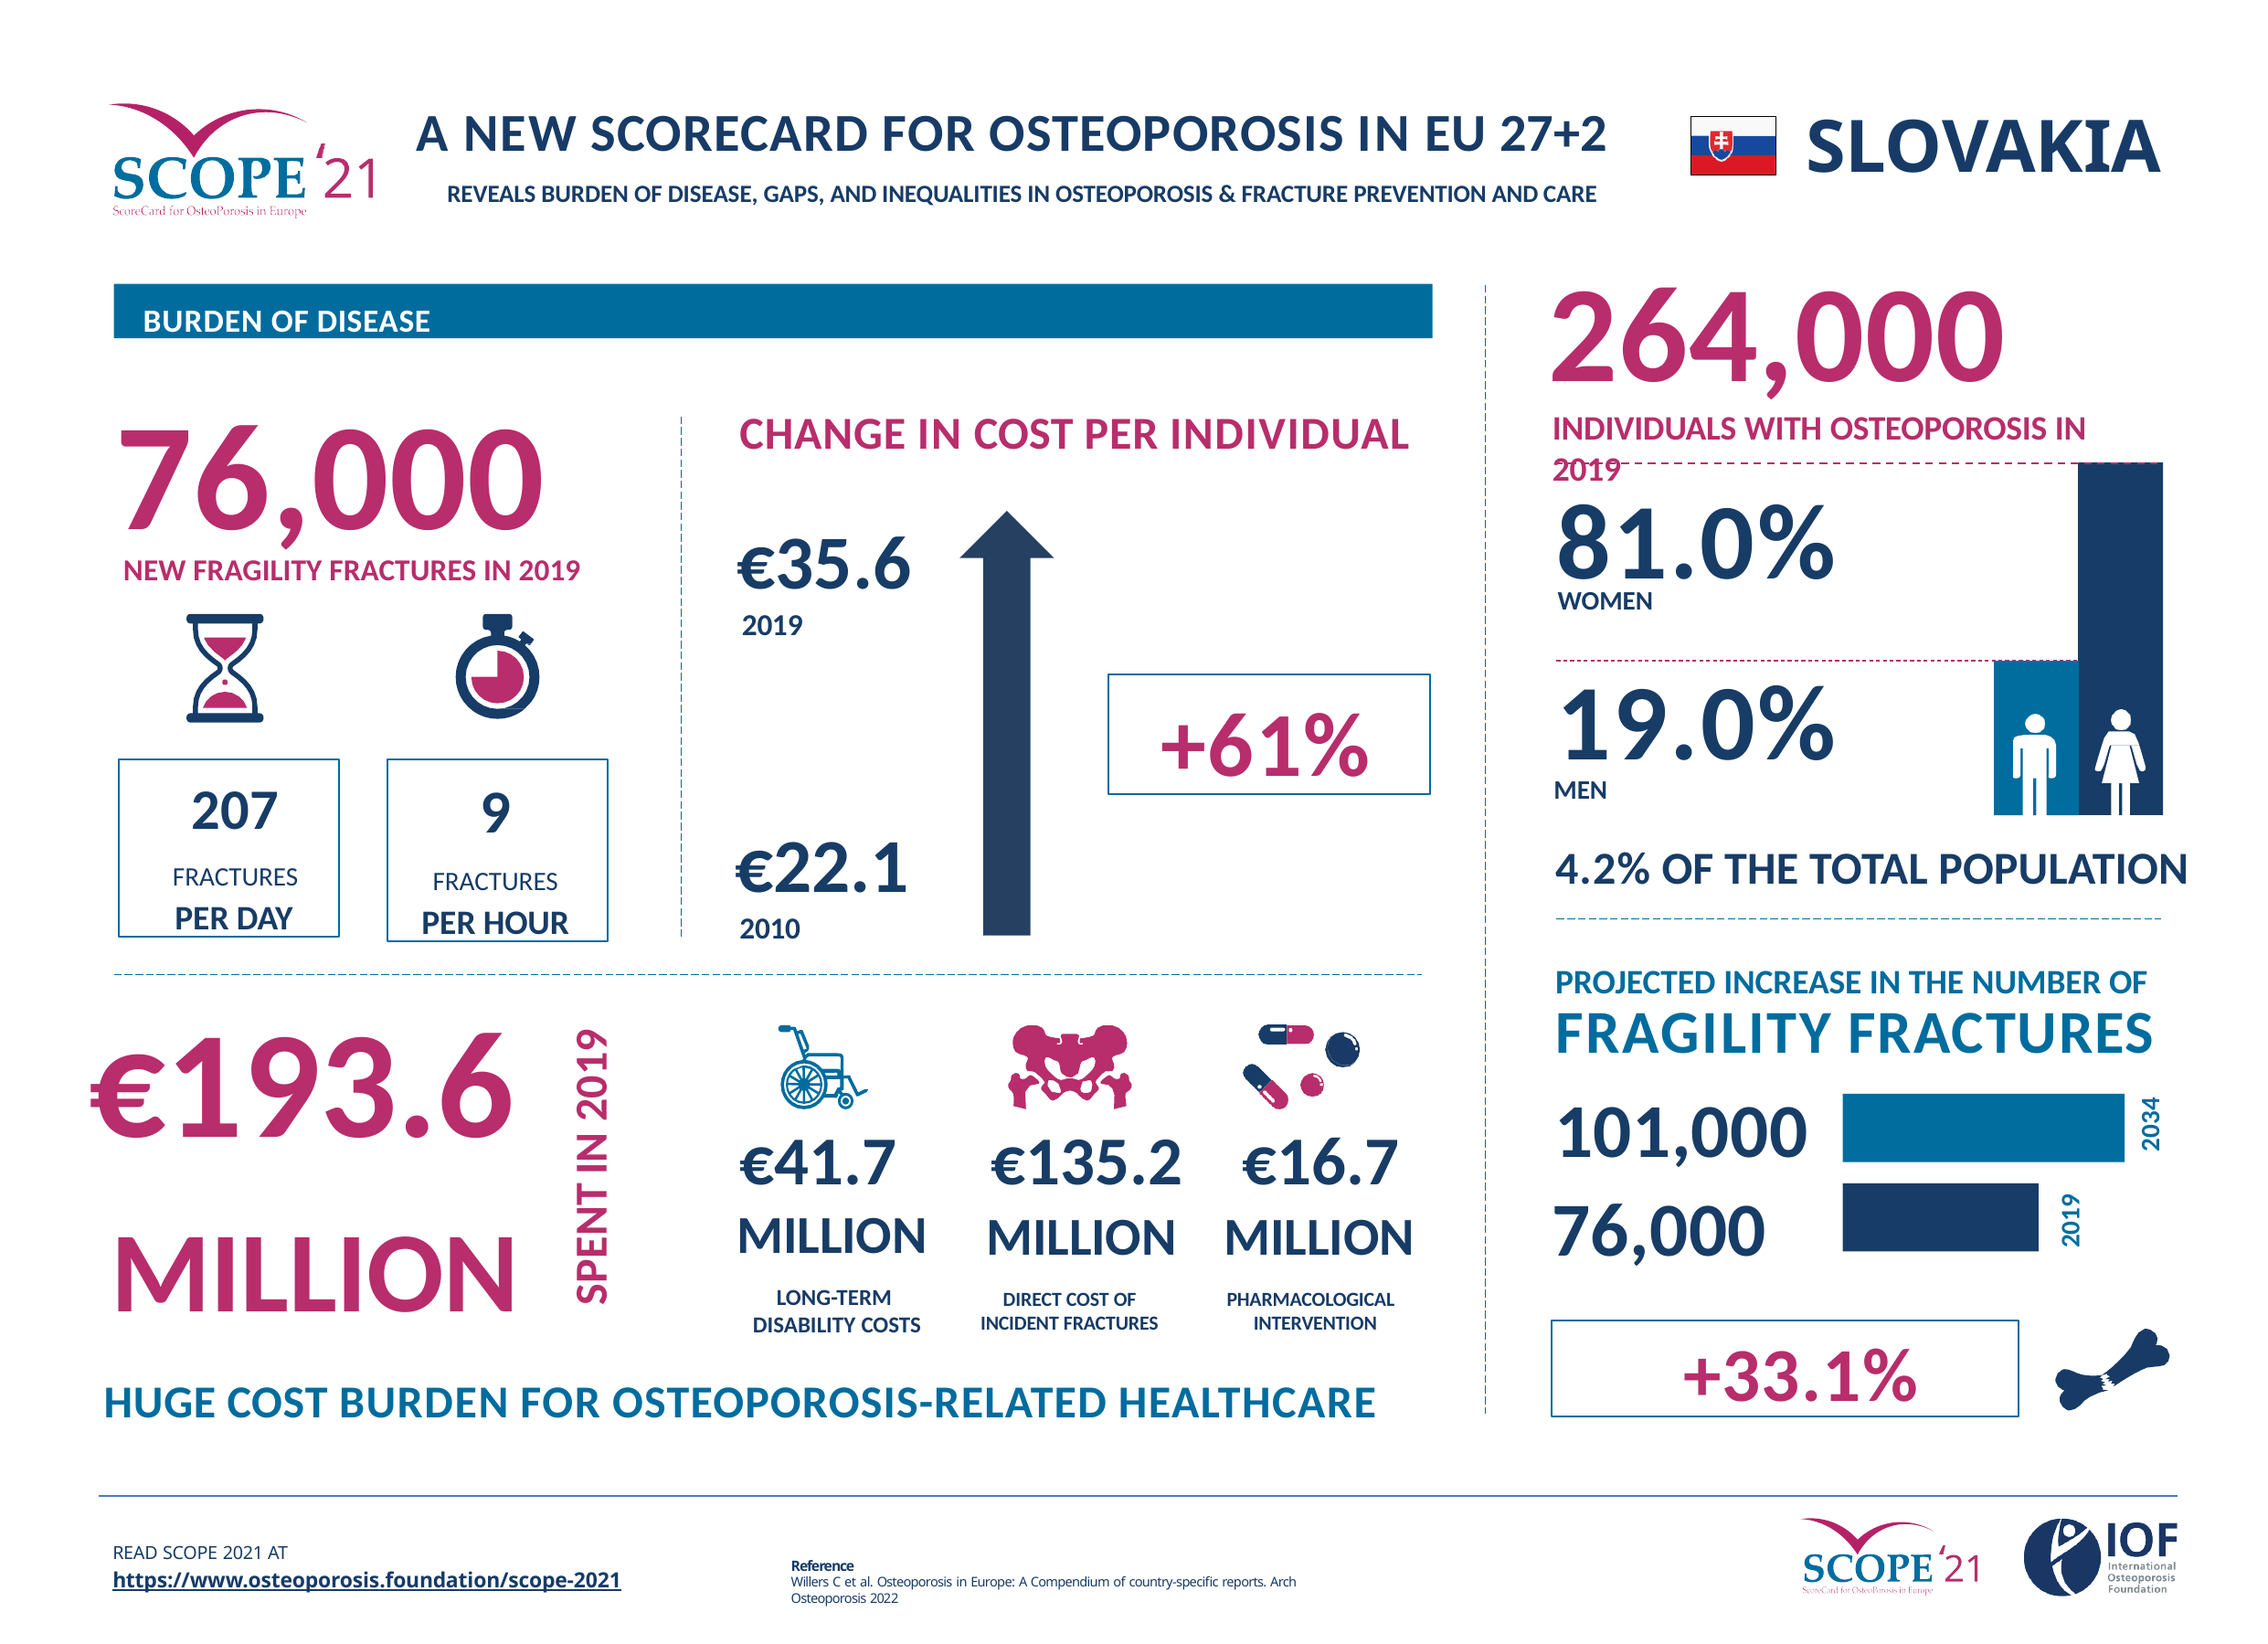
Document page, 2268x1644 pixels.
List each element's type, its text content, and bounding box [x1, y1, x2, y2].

text_box 4.2% OF THE TOTAL POPULATION [1553, 835, 2199, 894]
text_box +33.1% [1551, 1321, 2019, 1416]
text_box BURDEN OF DISEASE [113, 283, 1433, 339]
text_box HUGE COST BURDEN FOR OSTEOPOROSIS-RELATED HEALTHCARE [101, 1370, 1489, 1427]
text_box DIRECT COST OF INCIDENT FRACTURES [979, 1284, 1161, 1334]
text_box [958, 508, 1056, 938]
text_box MILLION LONG-TERM DISABILITY COSTS [716, 1198, 947, 1338]
text_box [778, 1024, 868, 1109]
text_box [1690, 116, 1777, 175]
text_box [2055, 1328, 2170, 1411]
text_box [1012, 1025, 1128, 1101]
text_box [1554, 461, 2164, 824]
text_box [1008, 1073, 1040, 1109]
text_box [185, 613, 264, 723]
text_box 76,000 [113, 374, 644, 560]
text_box INDIVIDUALS WITH OSTEOPOROSIS IN 2019 [1550, 409, 2163, 466]
text_box PHARMACOLOGICAL INTERVENTION [1224, 1284, 1398, 1334]
text_box 9 FRACTURES PER HOUR [387, 758, 608, 941]
text_box [1869, 1183, 2039, 1252]
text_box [109, 103, 374, 218]
text_box [1869, 1093, 2125, 1162]
text_box €35.6 2019 [735, 510, 958, 642]
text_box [2094, 709, 2146, 824]
text_box €22.1 2010 [733, 814, 956, 946]
text_box [1100, 1073, 1132, 1109]
picture [2022, 1518, 2178, 1596]
text_box SLOVAKIA [1804, 98, 2165, 186]
text_box A NEW SCORECARD FOR OSTEOPOROSIS IN EU 27+2 REVEALS BURDEN OF DISEASE, GAPS, AND INEQUALITIES IN OSTEOPOROSIS & FRACTURE PREVENTION AND CARE [413, 62, 1634, 207]
text_box MILLION [109, 1195, 596, 1335]
text_box 2019 [2052, 1172, 2085, 1250]
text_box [455, 613, 540, 720]
text_box Reference Willers C et al. Osteoporosis in Europe: A Compendium of country-specific reports. Arch Osteoporosis 2022 [789, 1554, 1368, 1607]
text_box MILLION MILLION [984, 1200, 1415, 1267]
text_box 264,000 [1546, 242, 2165, 409]
text_box €193.6 [87, 982, 567, 1169]
text_box 2034 [2132, 1079, 2166, 1153]
text_box 207 FRACTURES PER DAY [119, 758, 340, 938]
text_box NEW FRAGILITY FRACTURES IN 2019 [121, 547, 620, 587]
text_box SPENT IN 2019 [560, 987, 617, 1308]
text_box €41.7 €135.2 €16.7 [737, 1114, 1422, 1199]
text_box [1243, 1024, 1361, 1110]
text_box CHANGE IN COST PER INDIVIDUAL [737, 386, 1448, 459]
text_box READ SCOPE 2021 AT https://www.osteoporosis.foundation/scope-2021 [111, 1536, 661, 1596]
text_box +61% [1108, 674, 1430, 795]
text_box PROJECTED INCREASE IN THE NUMBER OF FRAGILITY FRACTURES [1553, 963, 2220, 1066]
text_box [1800, 1518, 1978, 1596]
text_box 101,000 76,000 [1550, 1070, 1869, 1272]
